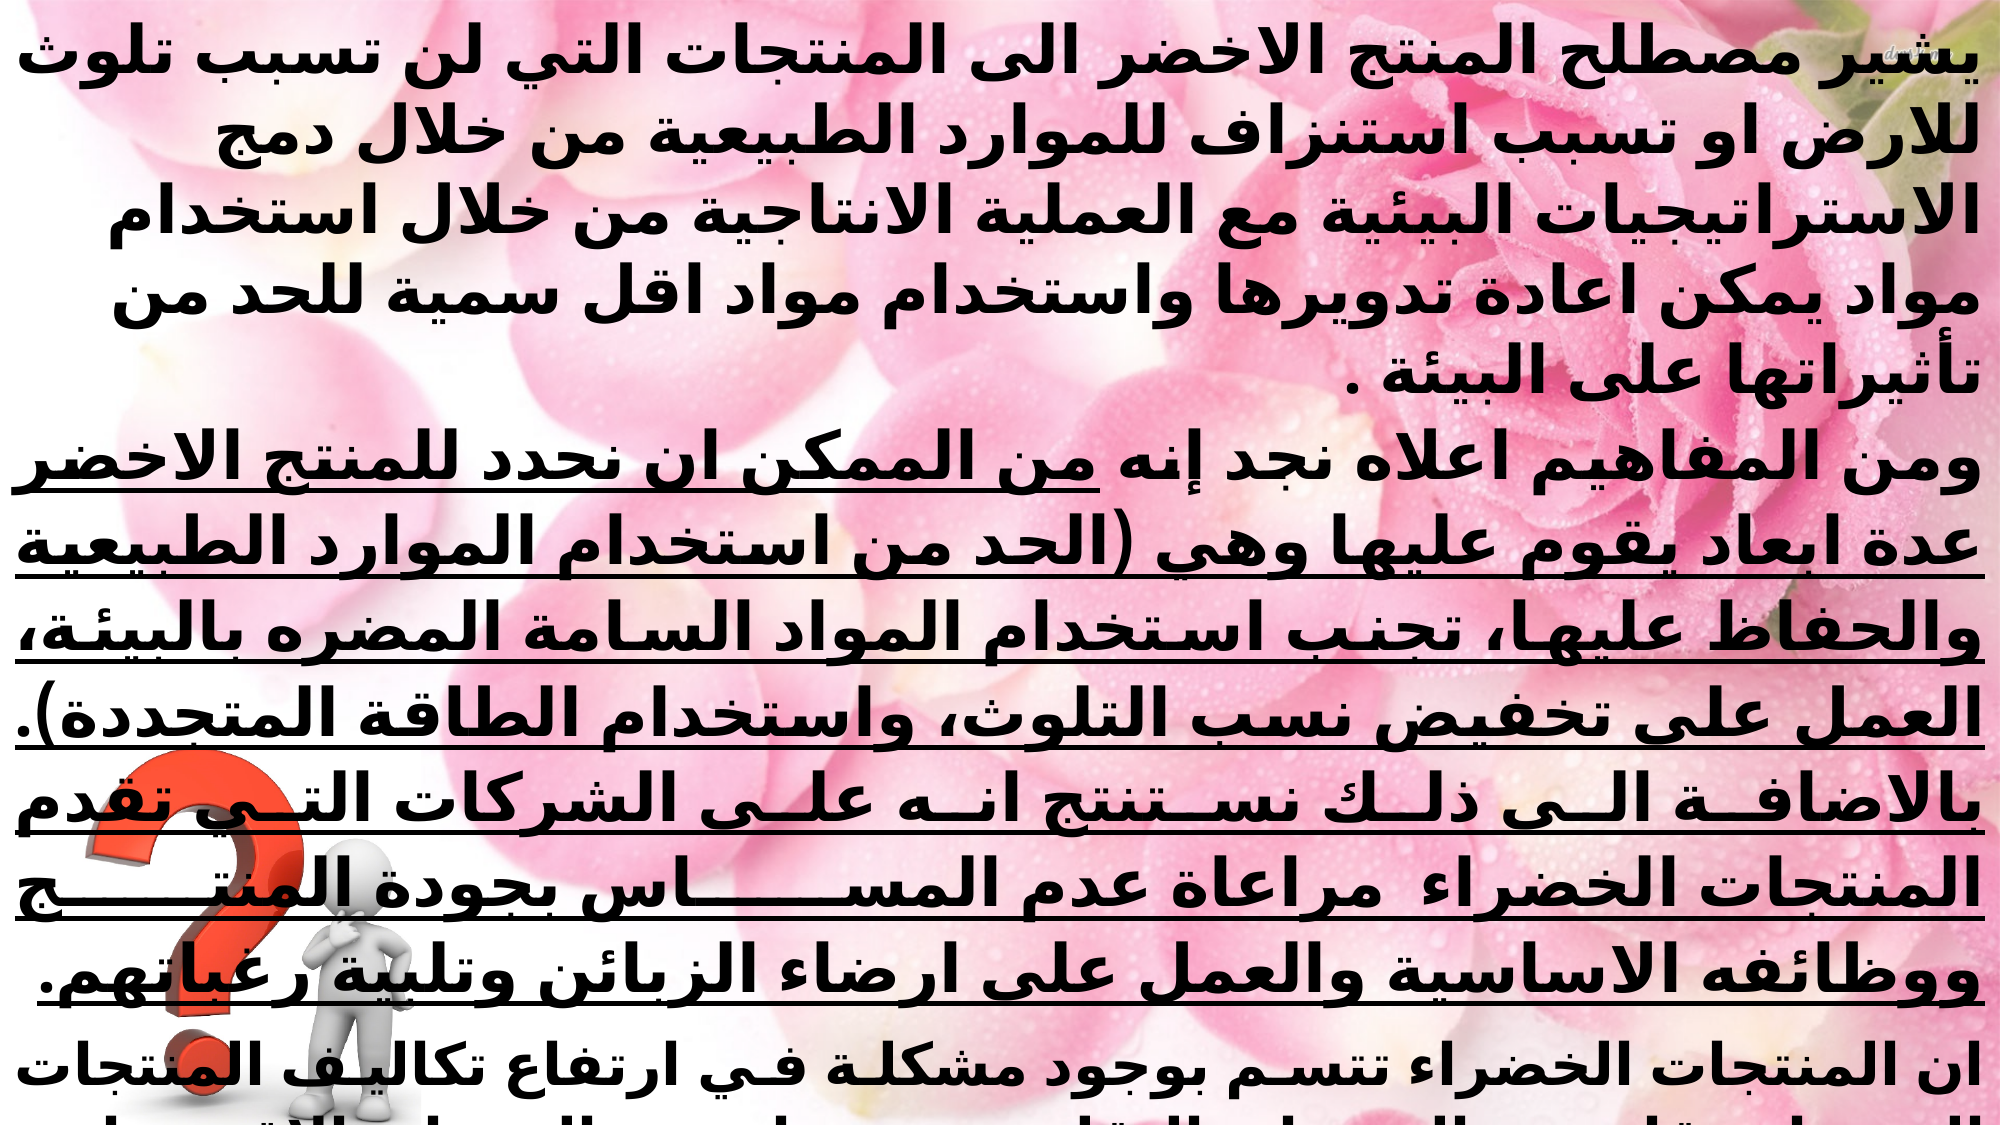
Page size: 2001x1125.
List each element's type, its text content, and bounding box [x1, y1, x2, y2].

text_box يشير مصطلح المنتج الاخضر الى المنتجات التي لن تسبب تلوث للارض او تسبب استنزاف للموارد الطبيعية من خلال دمج الاستراتيجيات البيئية مع العملية الانتاجية من خلال استخدام مواد يمكن اعادة تدويرها واستخدام مواد اقل سمية للحد من تأثيراتها على البيئة . ومن المفاهيم اعلاه نجد إنه من الممكن ان نحدد للمنتج الاخضر عدة ابعاد يقوم عليها وهي (الحد من استخدام الموارد الطبيعية والحفاظ عليها، تجنب استخدام المواد السامة المضره بالبيئة، العمل على تخفيض نسب التلوث، واستخدام الطاقة المتجددة). بالاضافة الى ذلك نستنتج انه على الشركات التي تقدم المنتجات الخضراء مراعاة عدم المساس بجودة المنتج ووظائفه الاساسية والعمل على ارضاء الزبائن وتلبية رغباتهم. ان المنتجات الخضراء تتسم بوجود مشكلة في ارتفاع تكاليف المنتجات الخضراء مقارنة بالمنتجات التقليدية ومواجهة الوحدات الاقتصادية الضغوط الاستراتيجية والتنظيمية للحد من تأثيراتها على البيئة من خلال مسؤولياتها تجاه البيئة إن هذه الضغوط تتطلب من الوحدات الاقتصادية تغيير الطريقة التي تعمل بها وعليهِ سيتم تناول كيف طورت التكلفة المستهدفة التقليدية الى خضراء لتساعد الوحدات الاقتصادية على تلبية أهداف الاستدامة البيئية [0, 0, 2000, 1125]
picture [81, 746, 422, 1125]
